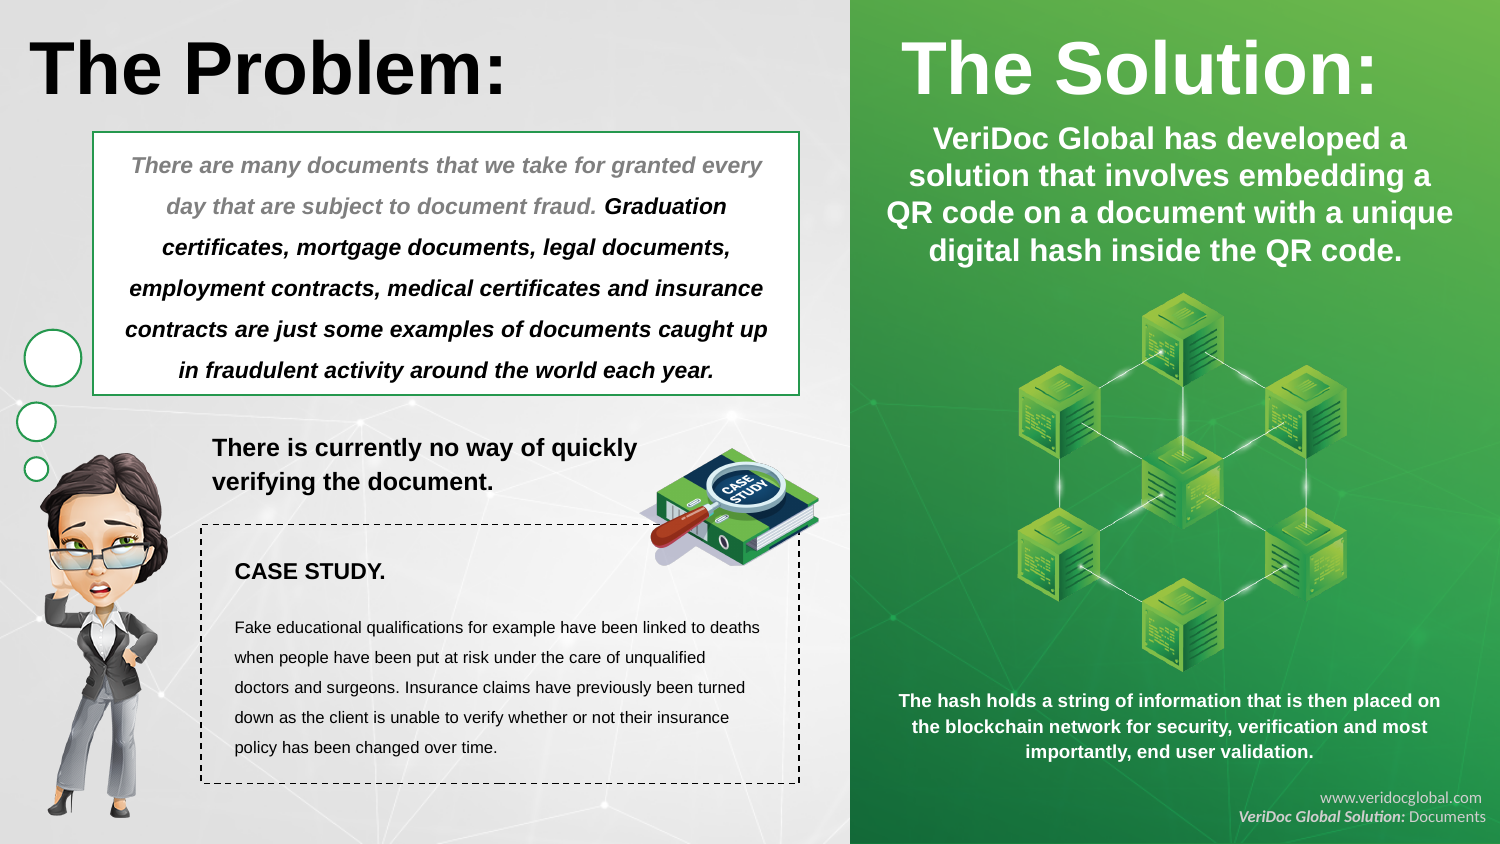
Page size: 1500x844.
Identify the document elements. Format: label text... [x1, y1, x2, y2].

text_box [17, 402, 56, 442]
text_box [850, 0, 1500, 844]
text_box The Problem: [18, 13, 772, 150]
text_box There is currently no way of quickly verifying the document. [200, 421, 722, 508]
picture [639, 448, 819, 567]
picture [1017, 292, 1347, 673]
text_box There are many documents that we take for granted every day that are subject to document fraud. Graduation certificates, mortgage documents, legal documents, employment contracts, medical certificates and insurance contracts are just some examples of documents caught up in fraudulent activity around the world each year. [110, 130, 783, 368]
text_box [24, 457, 34, 481]
text_box [92, 132, 800, 396]
text_box The Solution: [889, 13, 1475, 150]
text_box www.veridocglobal.com VeriDoc Global Solution: Documents [1146, 780, 1498, 838]
picture [39, 447, 173, 819]
text_box The hash holds a string of information that is then placed on the blockchain network for security, verification and most importantly, end user validation. [884, 679, 1455, 782]
text_box VeriDoc Global has developed a solution that involves embedding a QR code on a document with a unique digital hash inside the QR code. [871, 112, 1470, 293]
text_box CASE STUDY. Fake educational qualifications for example have been linked to deaths when people have been put at risk under the care of unqualified doctors and surgeons. Insurance claims have previously been turned down as the client is unable to verify whether or not their insurance policy has been changed over time. [200, 524, 800, 784]
text_box [24, 329, 82, 387]
